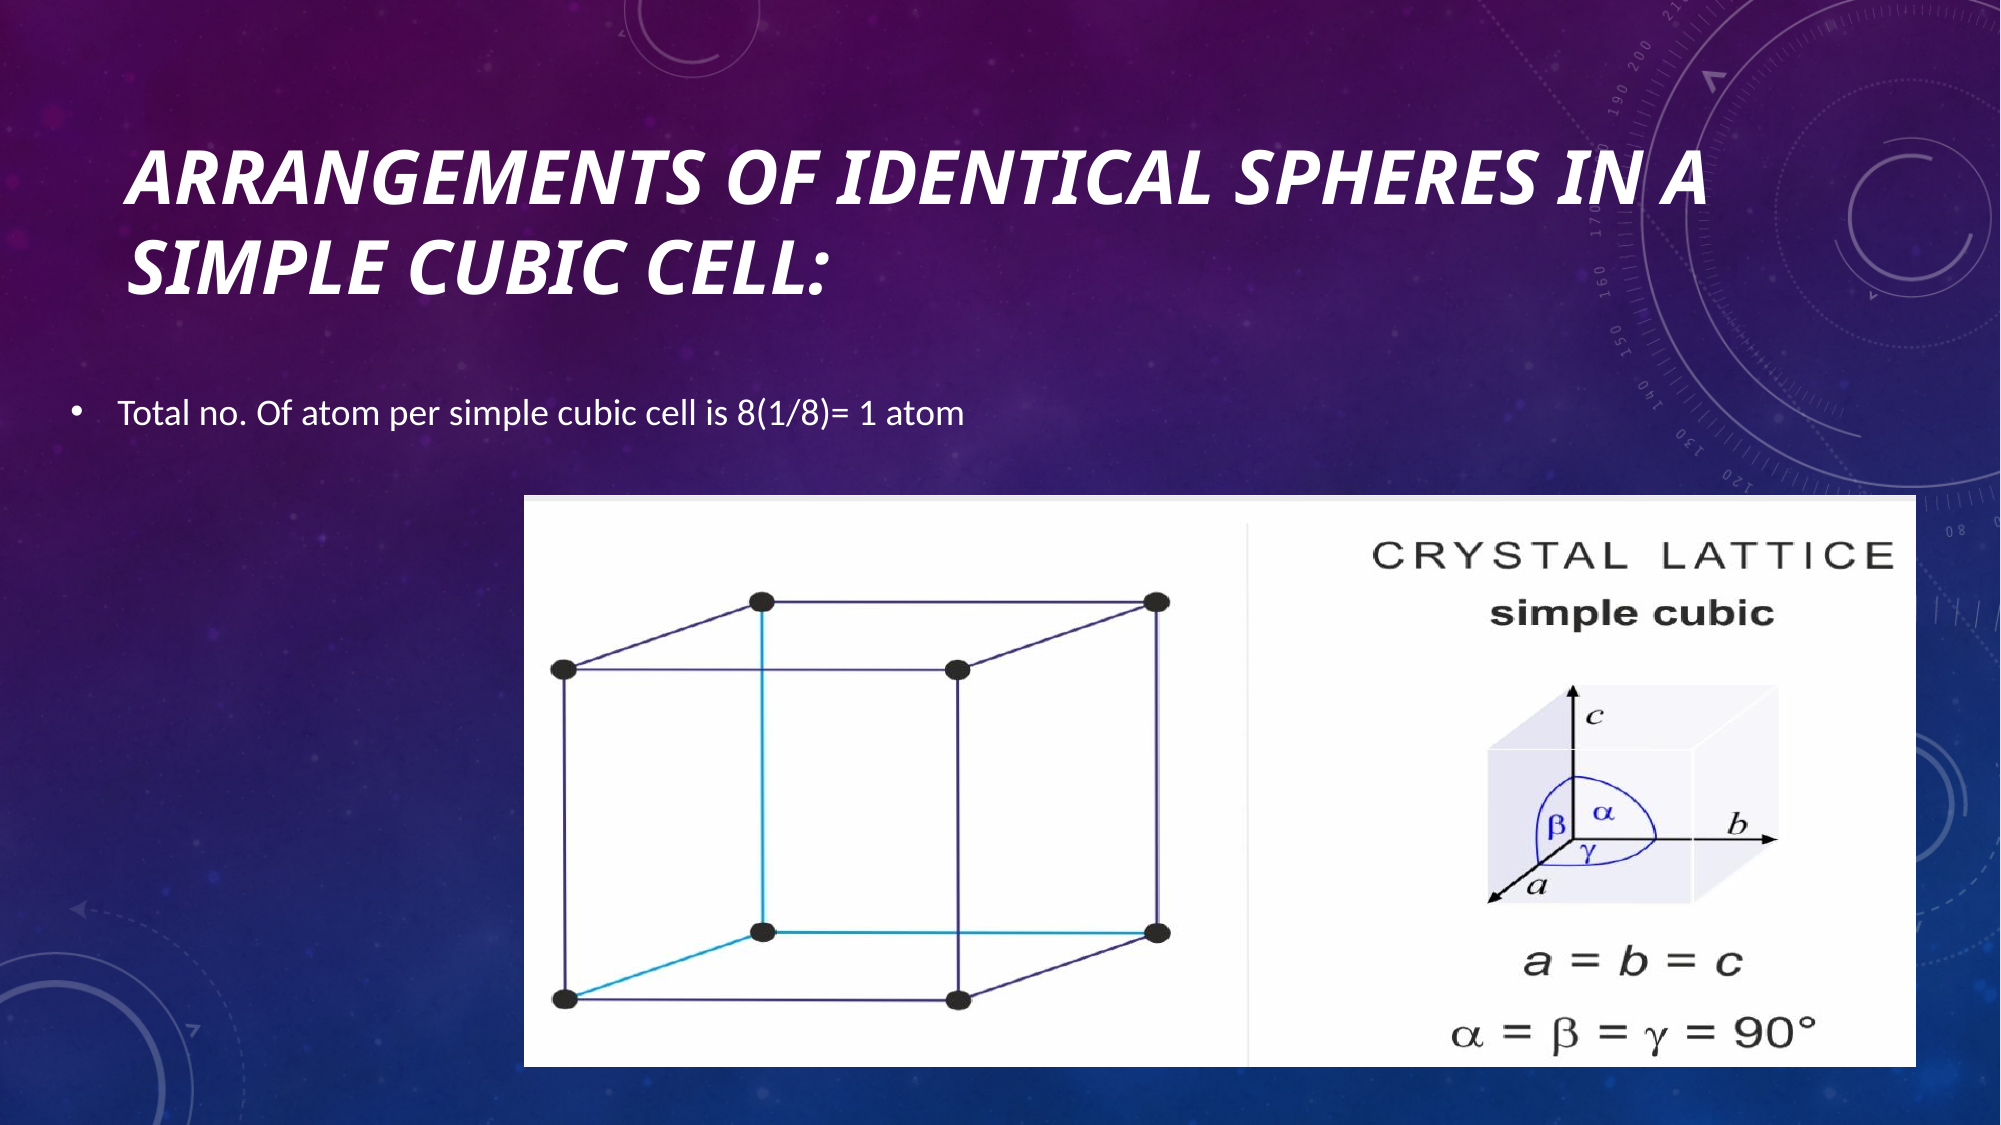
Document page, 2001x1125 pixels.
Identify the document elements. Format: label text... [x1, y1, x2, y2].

list Total no. Of atom per simple cubic cell is 8(1/8)= 1 atom [55, 0, 1254, 821]
title Arrangements of identical spheres in a simple cubic cell: [1254, 99, 1775, 339]
picture [0, 0, 2001, 1125]
